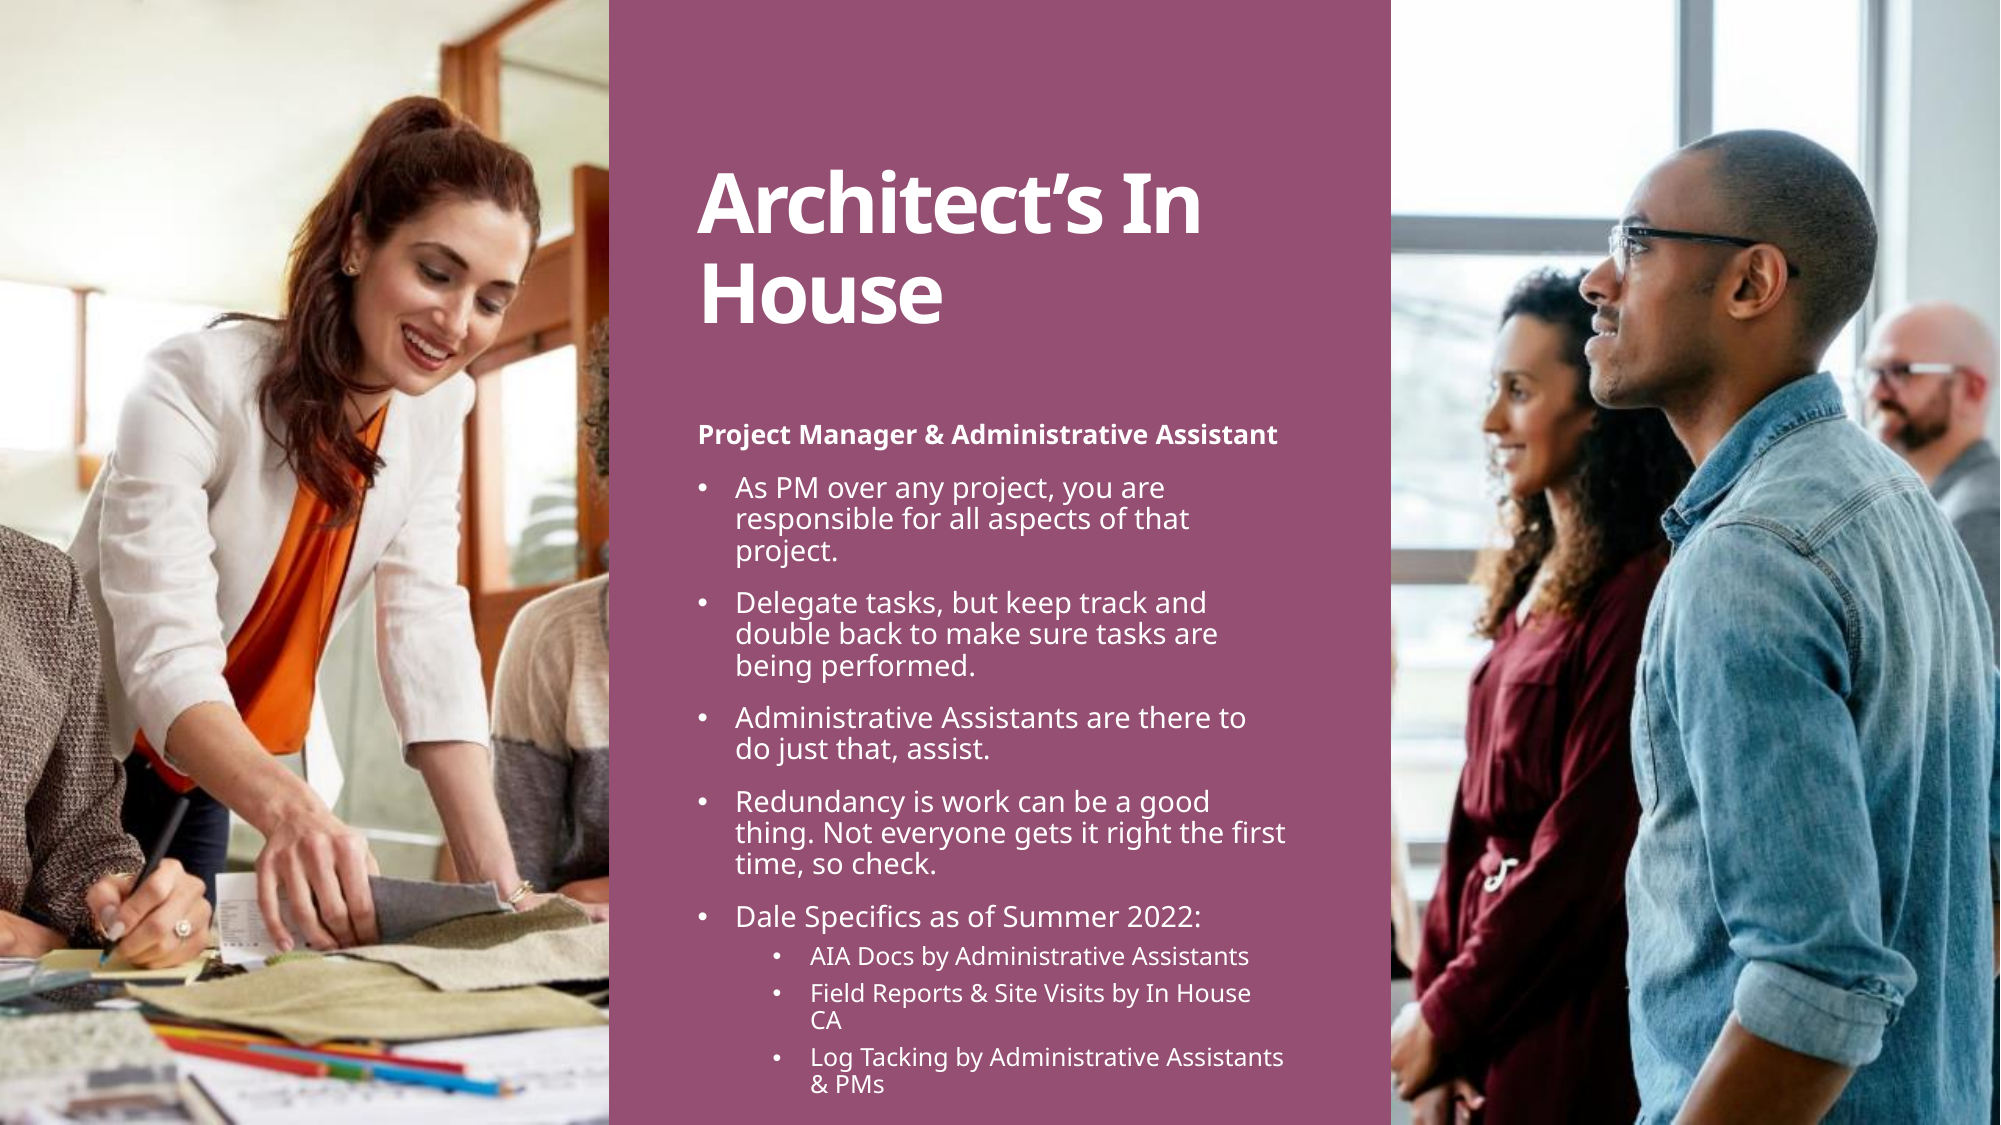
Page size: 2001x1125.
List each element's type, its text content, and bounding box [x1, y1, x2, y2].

list Project Manager & Administrative Assistant [697, 394, 1303, 458]
list As PM over any project, you are responsible for all aspects of that project. Delegate tasks, but keep track and double back to make sure tasks are being performed. Administrative Assistants are there to do just that, assist. Redundancy is work can be a good thing. Not everyone gets it right the first time, so check. Dale Specifics as of Summer 2022: AIA Docs by Administrative Assistants Field Reports & Site Visits by In House CA Log Tacking by Administrative Assistants & PMs [697, 461, 1303, 961]
picture [1391, 0, 2000, 1125]
picture [0, 0, 609, 1125]
title Architect’s In House [697, 153, 1303, 394]
